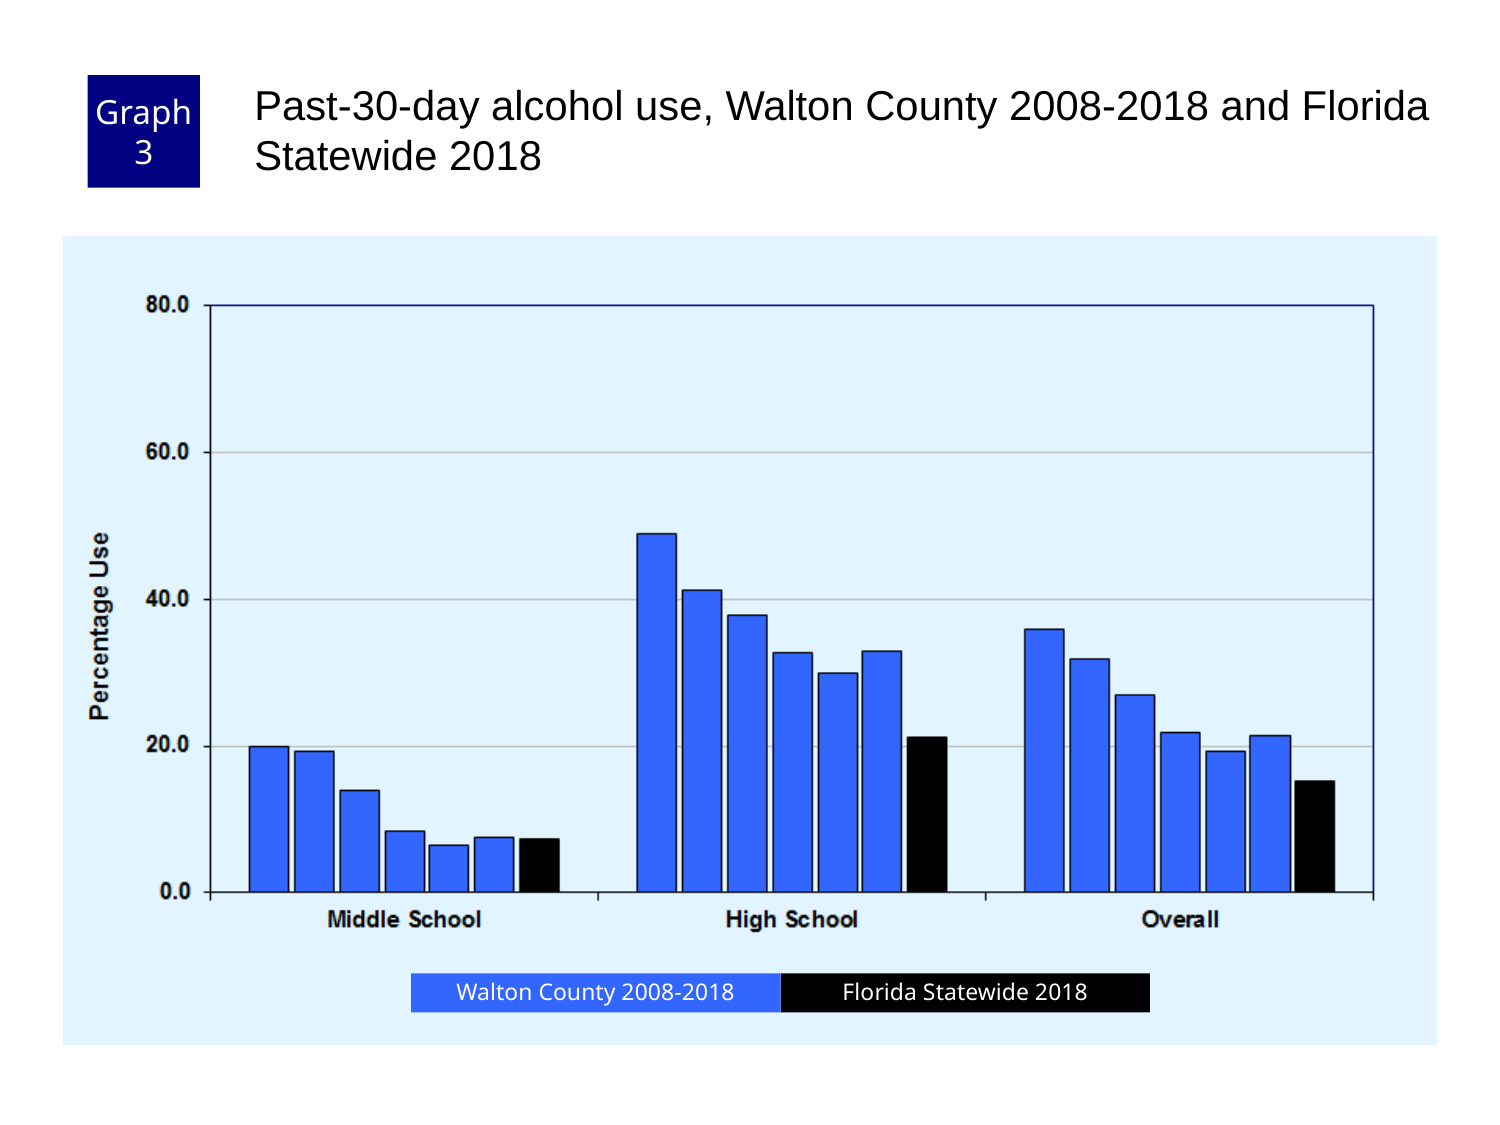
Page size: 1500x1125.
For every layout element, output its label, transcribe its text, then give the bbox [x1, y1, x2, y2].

text_box Past-30-day alcohol use, Walton County 2008-2018 and Florida Statewide 2018 [249, 75, 1438, 200]
picture [62, 236, 1437, 1046]
text_box Graph 3 [87, 75, 200, 188]
